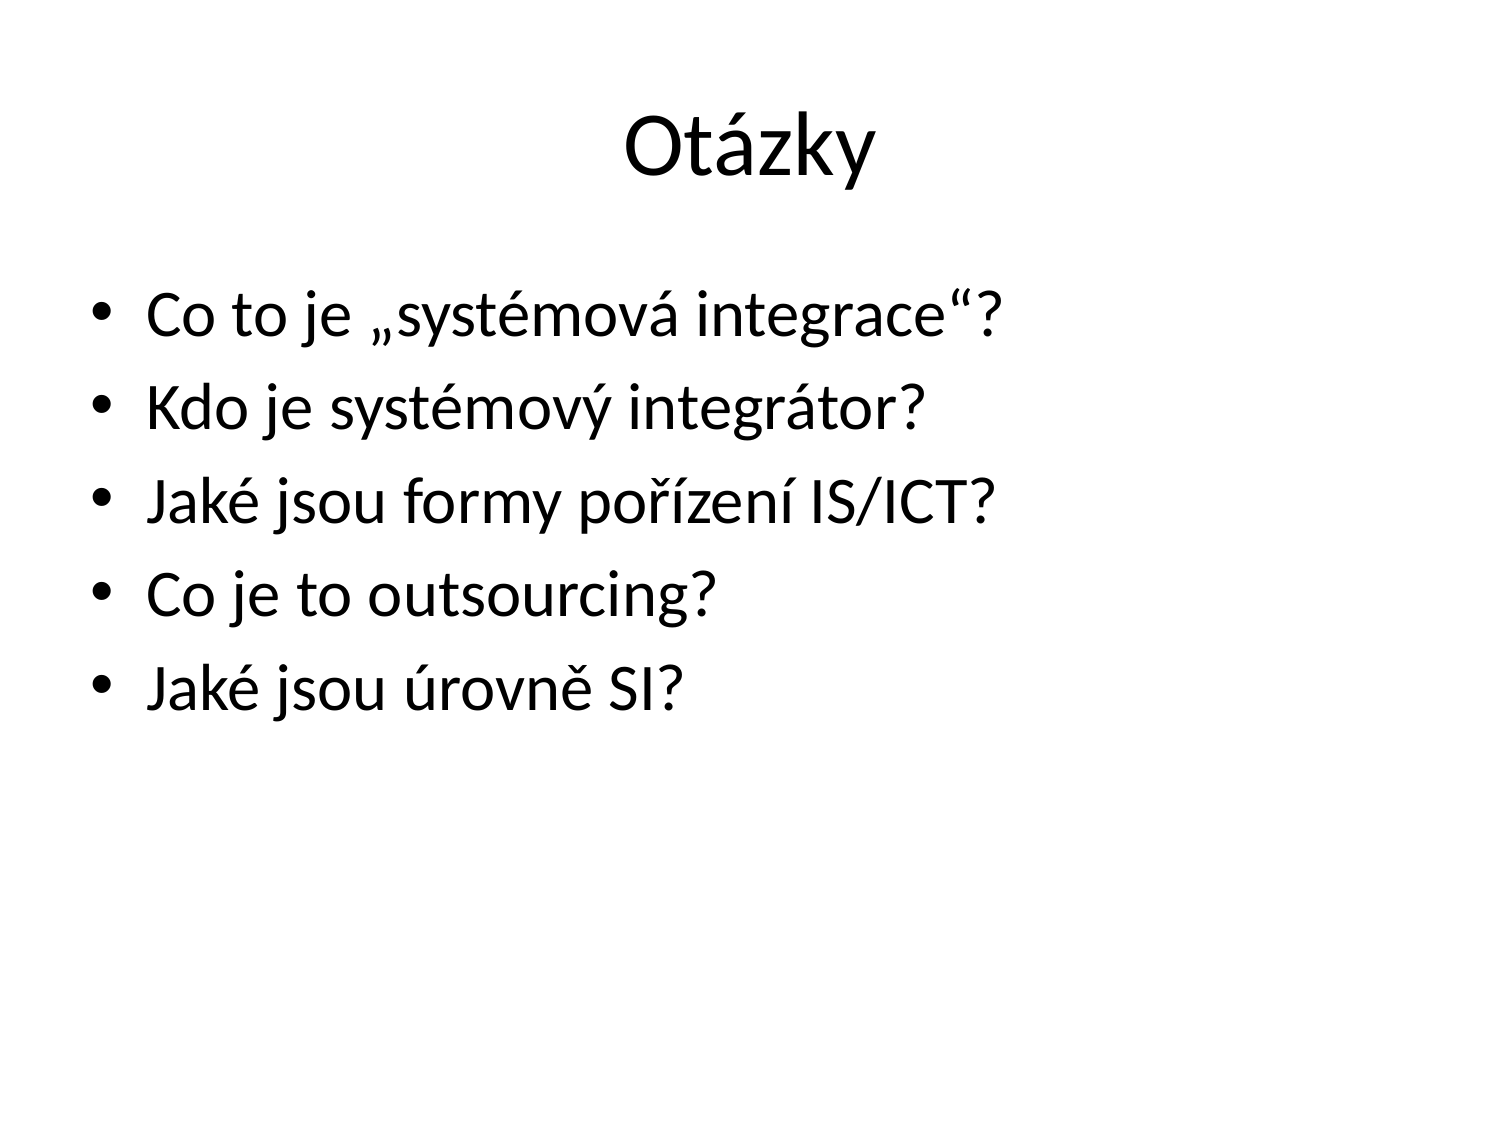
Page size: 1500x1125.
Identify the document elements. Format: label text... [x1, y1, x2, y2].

title Otázky [75, 45, 1425, 233]
list Co to je „systémová integrace“? Kdo je systémový integrátor? Jaké jsou formy pořízení IS/ICT? Co je to outsourcing? Jaké jsou úrovně SI? [75, 262, 1425, 1005]
